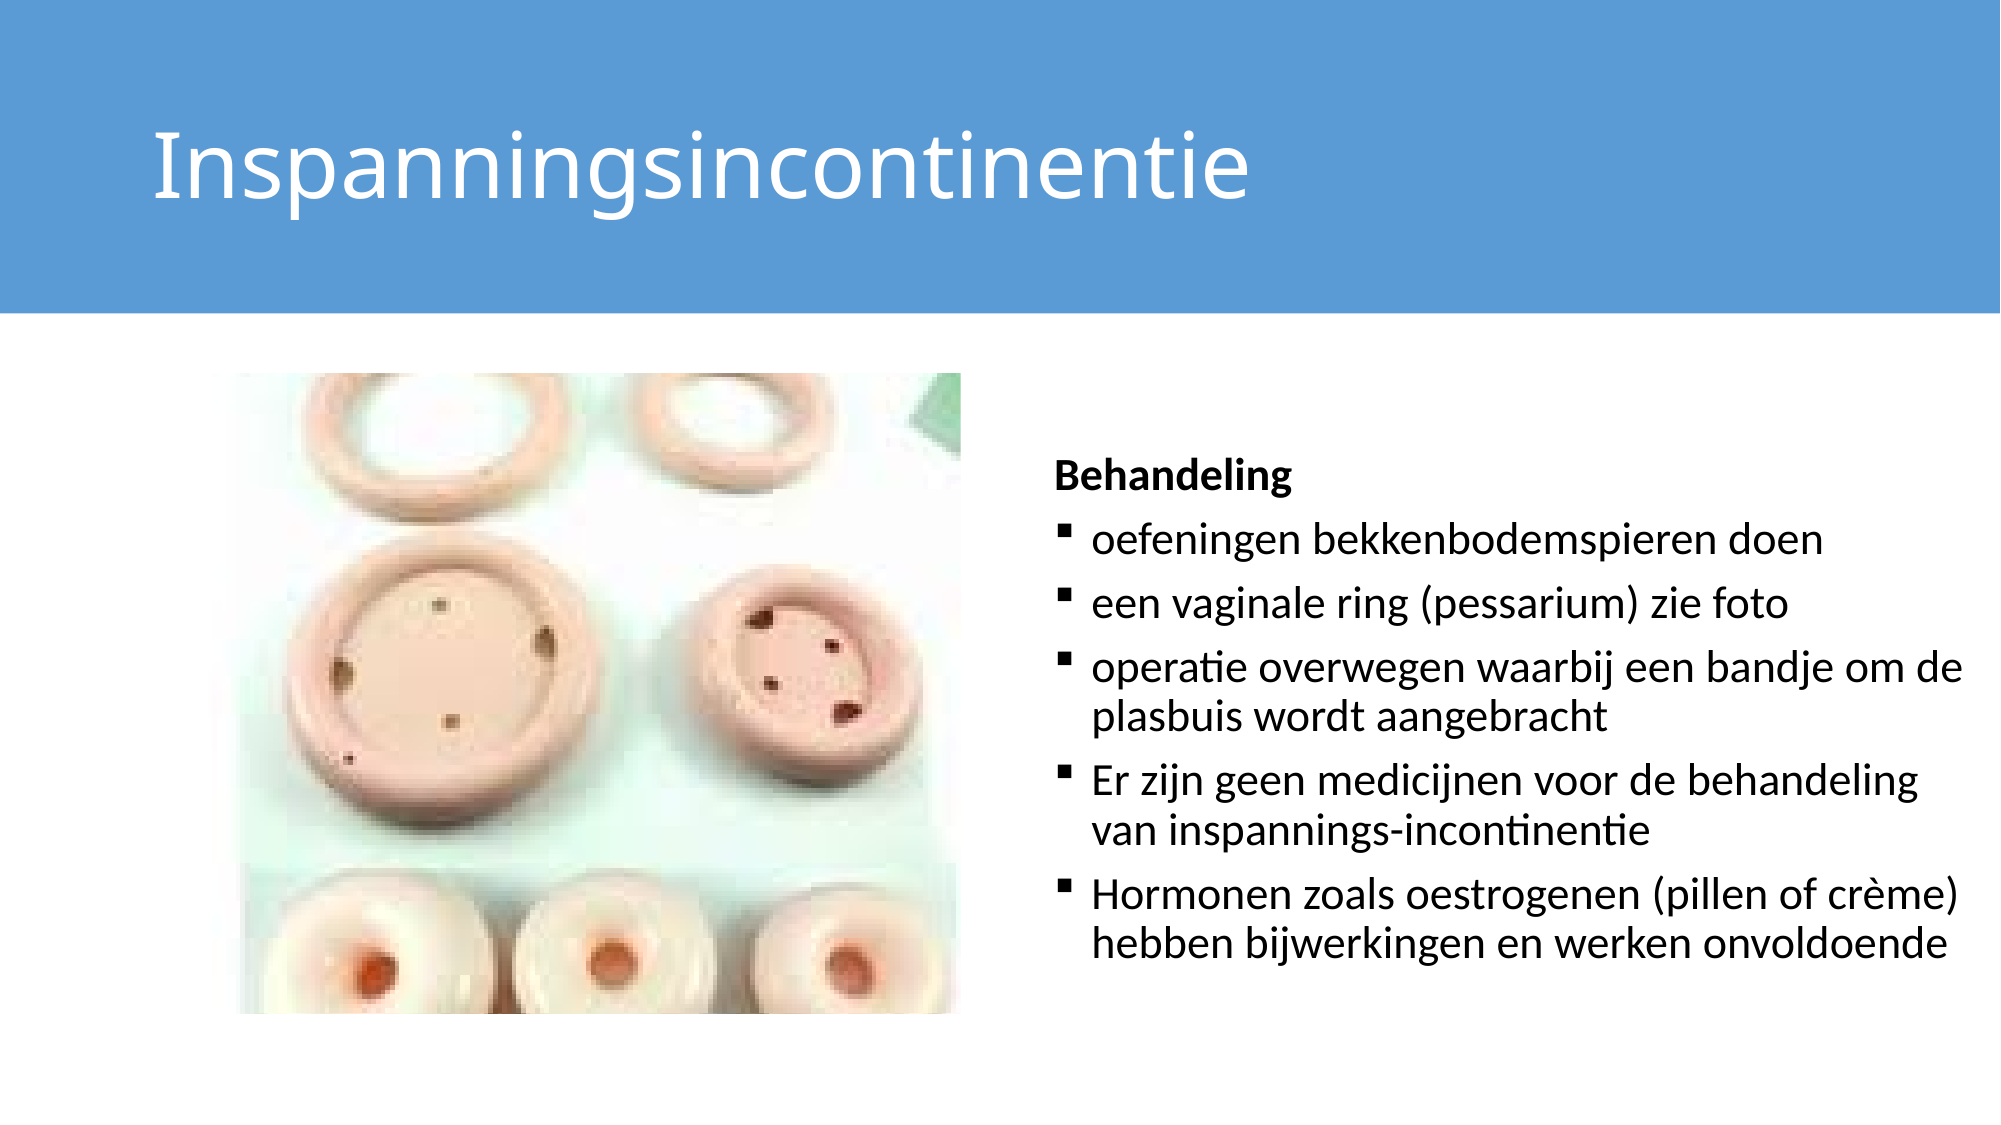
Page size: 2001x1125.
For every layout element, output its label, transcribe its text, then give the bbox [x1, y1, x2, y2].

picture [137, 373, 961, 1014]
title Inspanningsincontinentie [137, 60, 1863, 278]
list Behandeling oefeningen bekkenbodemspieren doen een vaginale ring (pessarium) zie foto operatie overwegen waarbij een bandje om de plasbuis wordt aangebracht Er zijn geen medicijnen voor de behandeling van inspannings-incontinentie Hormonen zoals oestrogenen (pillen of crème) hebben bijwerkingen en werken onvoldoende [1039, 373, 1984, 1014]
text_box [0, 0, 2000, 314]
